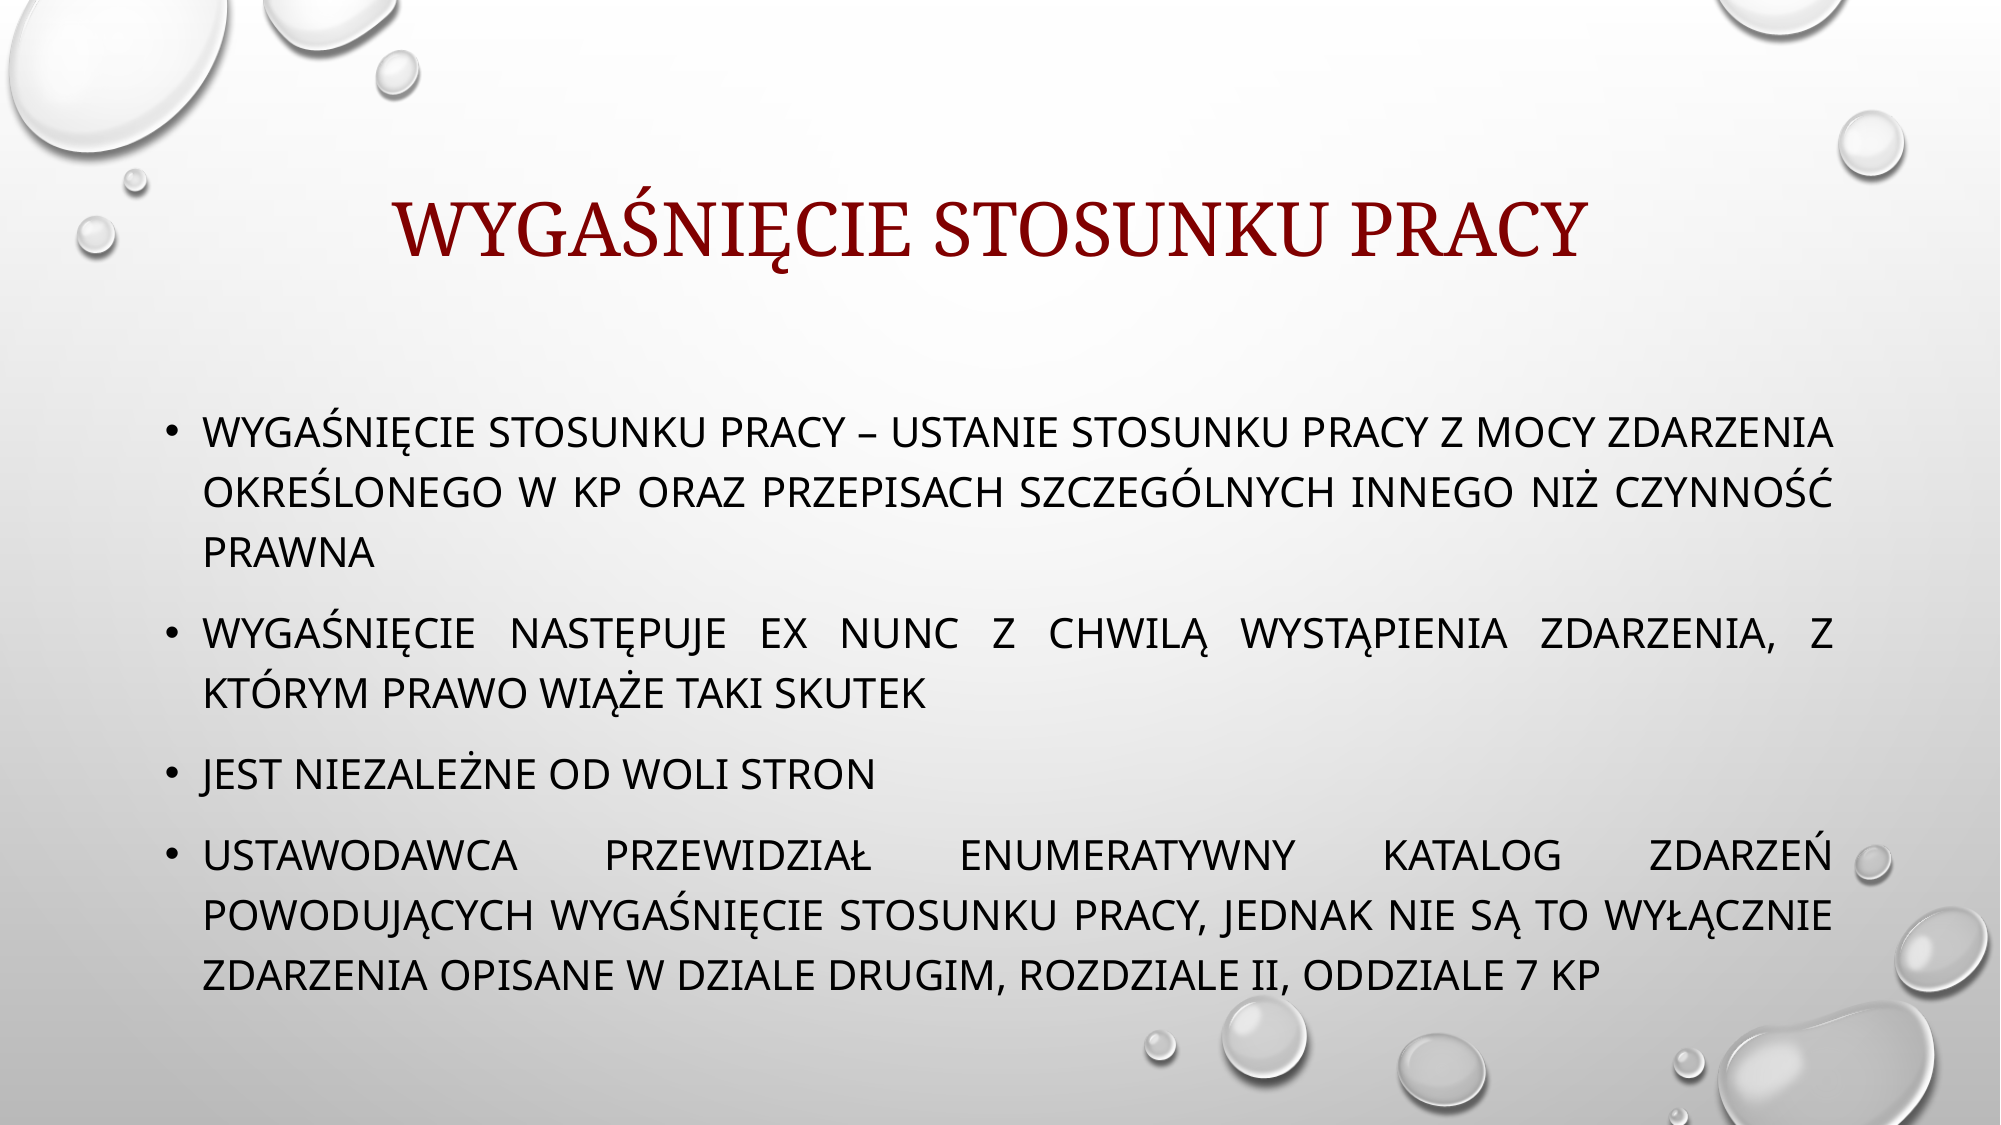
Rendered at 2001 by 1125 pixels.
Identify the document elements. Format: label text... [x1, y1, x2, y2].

list Wygaśnięcie stosunku pracy – ustanie stosunku pracy z mocy zdarzenia określonego w kp oraz przepisach szczególnych innego niż czynność prawna Wygaśnięcie następuje ex nunc z chwilą wystąpienia zdarzenia, z którym prawo wiąże taki skutek Jest niezależne od woli stron Ustawodawca przewidział enumeratywny katalog zdarzeń powodujących wygaśnięcie stosunku pracy, jednak nie są to wyłącznie zdarzenia opisane w dziale drugim, rozdziale II, oddziale 7 kp [149, 388, 1850, 950]
picture [0, 0, 2000, 1125]
title wygaśnięcie stosunku pracy [149, 101, 1851, 364]
